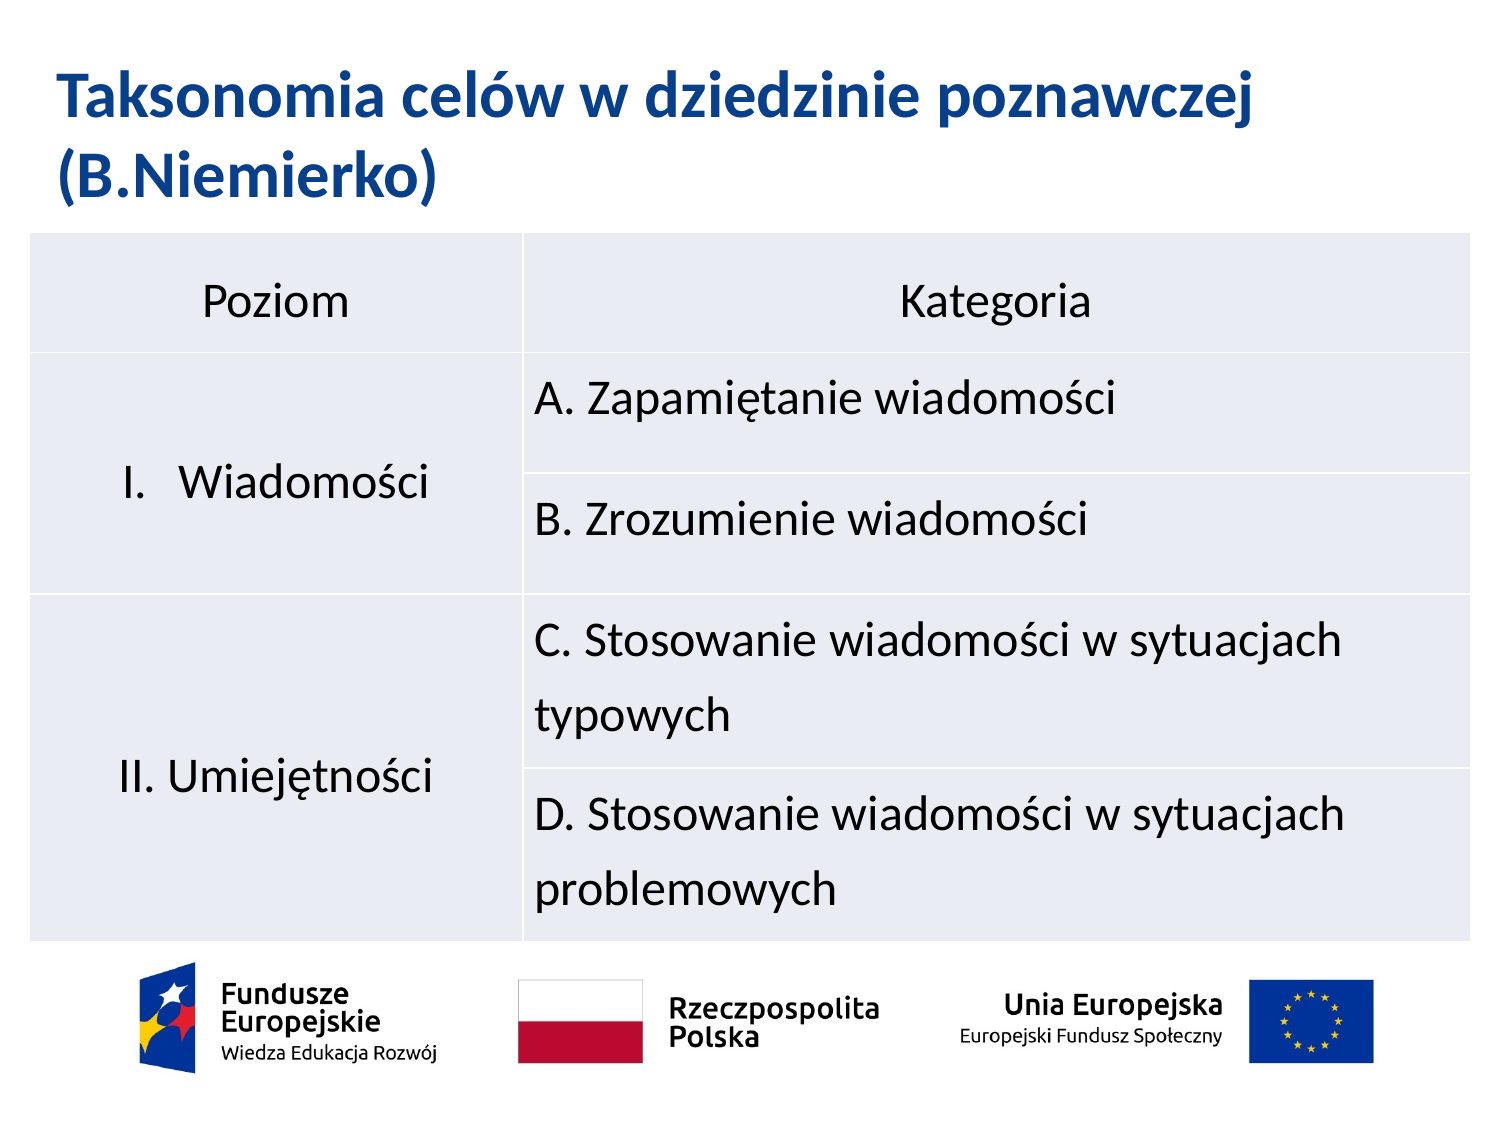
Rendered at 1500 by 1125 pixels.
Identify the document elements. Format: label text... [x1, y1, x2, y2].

title Taksonomia celów w dziedzinie poznawczej (B.Niemierko) [41, 30, 1392, 219]
table_cell II. Umiejętności [30, 595, 522, 941]
table_header Kategoria [524, 233, 1470, 352]
picture [112, 942, 1400, 1101]
table_header Poziom [30, 233, 522, 352]
table_cell B. Zrozumienie wiadomości [524, 474, 1470, 593]
table_cell A. Zapamiętanie wiadomości [524, 353, 1470, 472]
table_cell Wiadomości [30, 353, 522, 593]
table_cell C. Stosowanie wiadomości w sytuacjach typowych [524, 595, 1470, 767]
table_cell D. Stosowanie wiadomości w sytuacjach problemowych [524, 769, 1470, 941]
